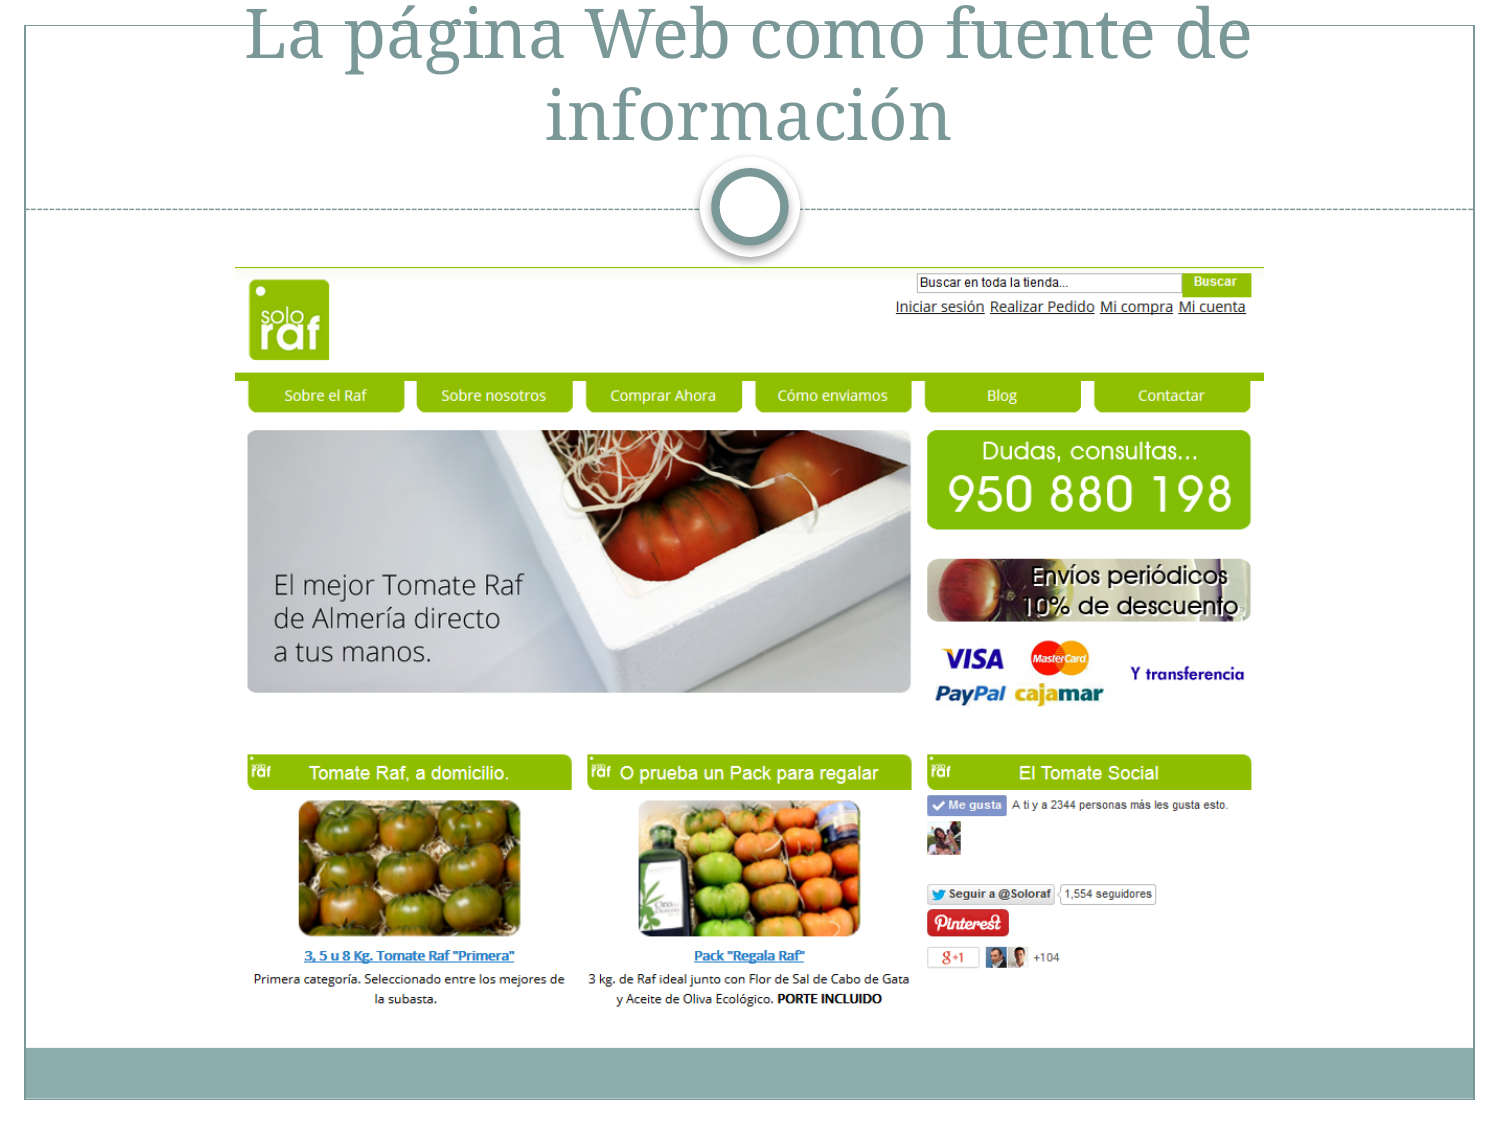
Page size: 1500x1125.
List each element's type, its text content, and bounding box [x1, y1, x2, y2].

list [235, 266, 1264, 1018]
title La página Web como fuente de información [49, 37, 1450, 162]
